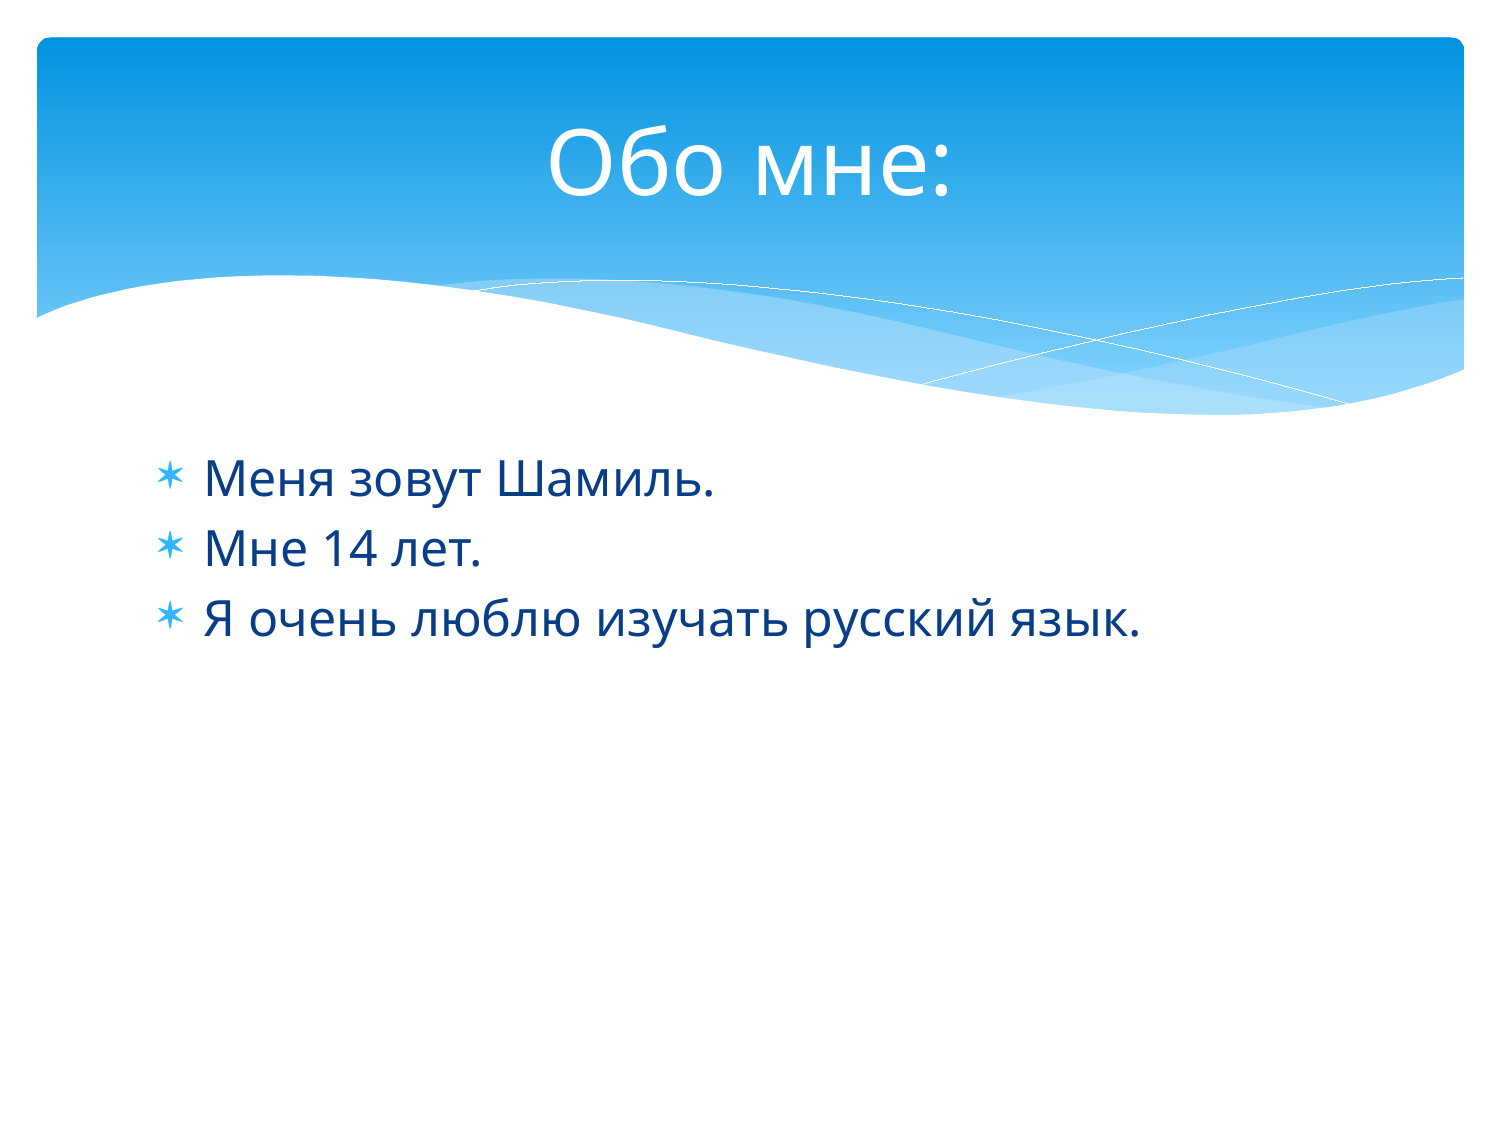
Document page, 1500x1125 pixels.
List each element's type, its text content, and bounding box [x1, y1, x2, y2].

list Меня зовут Шамиль. Мне 14 лет. Я очень люблю изучать русский язык. [143, 438, 1359, 1005]
title Обо мне: [75, 55, 1425, 261]
